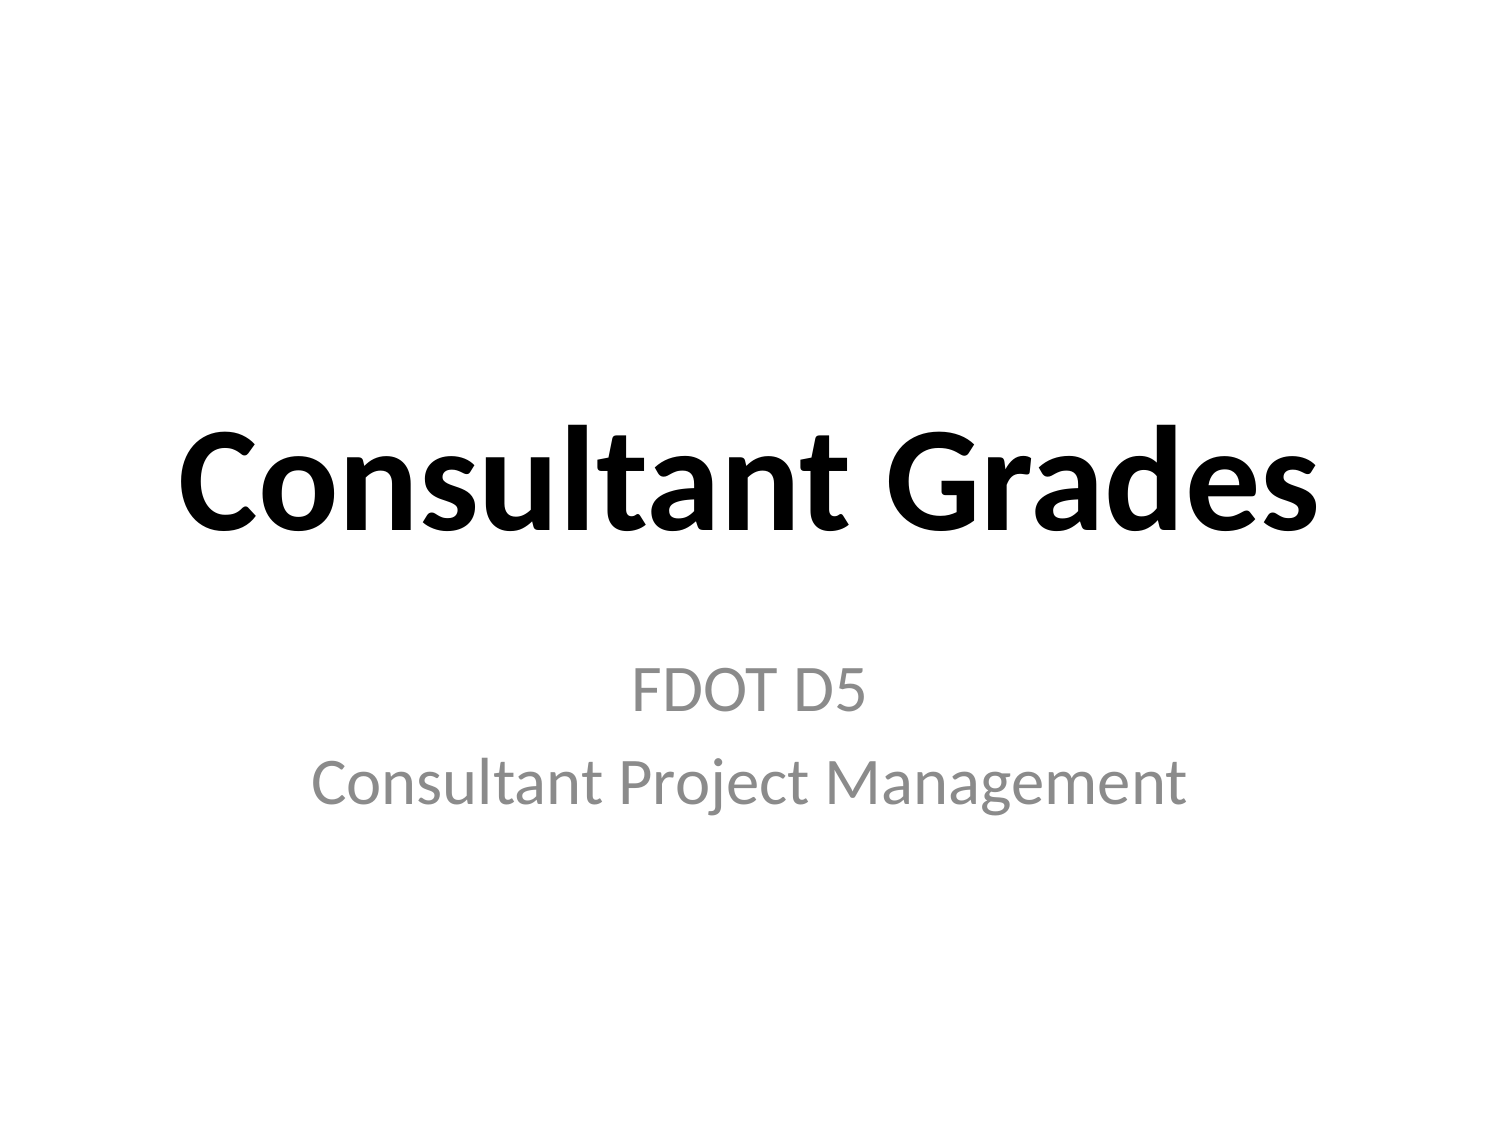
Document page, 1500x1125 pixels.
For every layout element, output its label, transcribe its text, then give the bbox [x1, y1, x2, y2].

subtitle FDOT D5 Consultant Project Management [225, 637, 1275, 925]
title Consultant Grades [112, 349, 1388, 591]
